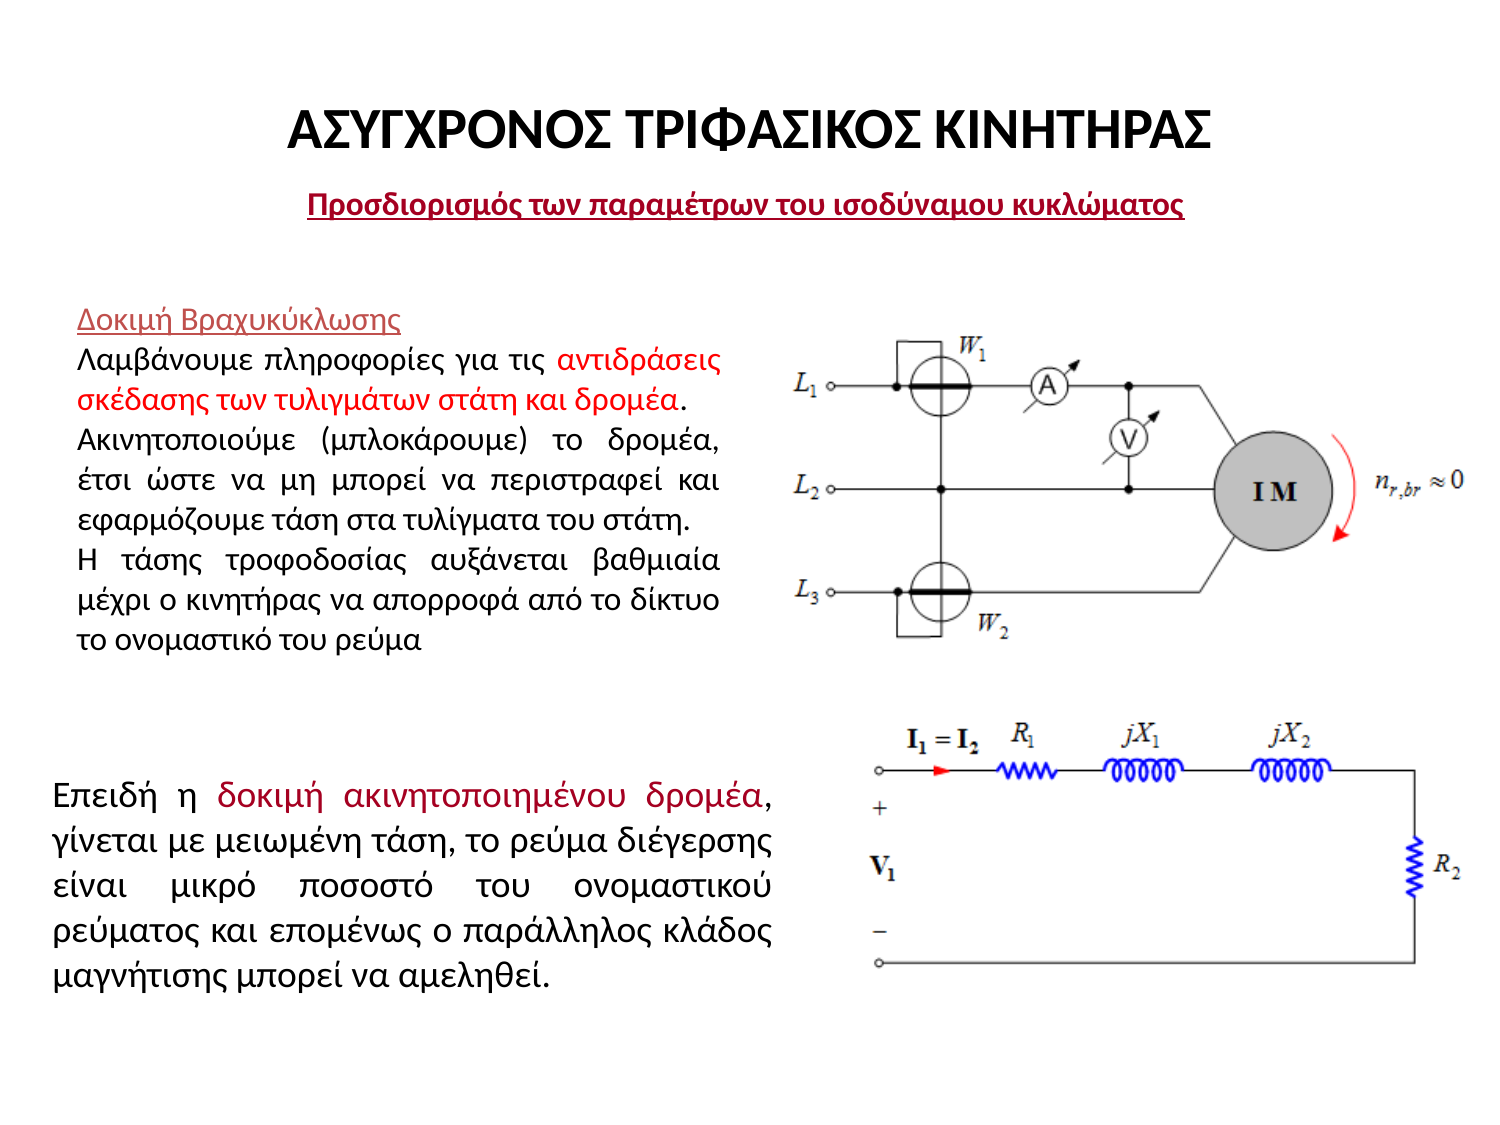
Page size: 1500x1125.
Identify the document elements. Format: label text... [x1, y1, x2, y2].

picture [787, 324, 1474, 647]
picture [862, 712, 1469, 969]
subtitle Προσδιορισμός των παραμέτρων του ισοδύναμου κυκλώματος [24, 174, 1475, 1075]
text_box Δοκιμή Βραχυκύκλωσης Λαμβάνουμε πληροφορίες για τις αντιδράσεις σκέδασης των τυλιγμάτων στάτη και δρομέα. Ακινητοποιούμε (μπλοκάρουμε) το δρομέα, έτσι ώστε να μη μπορεί να περιστραφεί και εφαρμόζουμε τάση στα τυλίγματα του στάτη. Η τάσης τροφοδοσίας αυξάνεται βαθμιαία μέχρι ο κινητήρας να απορροφά από το δίκτυο το ονομαστικό του ρεύμα [62, 290, 736, 665]
title ΑΣΥΓΧΡΟΝΟΣ ΤΡΙΦΑΣΙΚΟΣ ΚΙΝΗΤΗΡΑΣ [112, 62, 1388, 174]
text_box Επειδή η δοκιμή ακινητοποιημένου δρομέα, γίνεται με μειωμένη τάση, το ρεύμα διέγερσης είναι μικρό ποσοστό του ονομαστικού ρεύματος και επομένως ο παράλληλος κλάδος μαγνήτισης μπορεί να αμεληθεί. [37, 762, 788, 1003]
